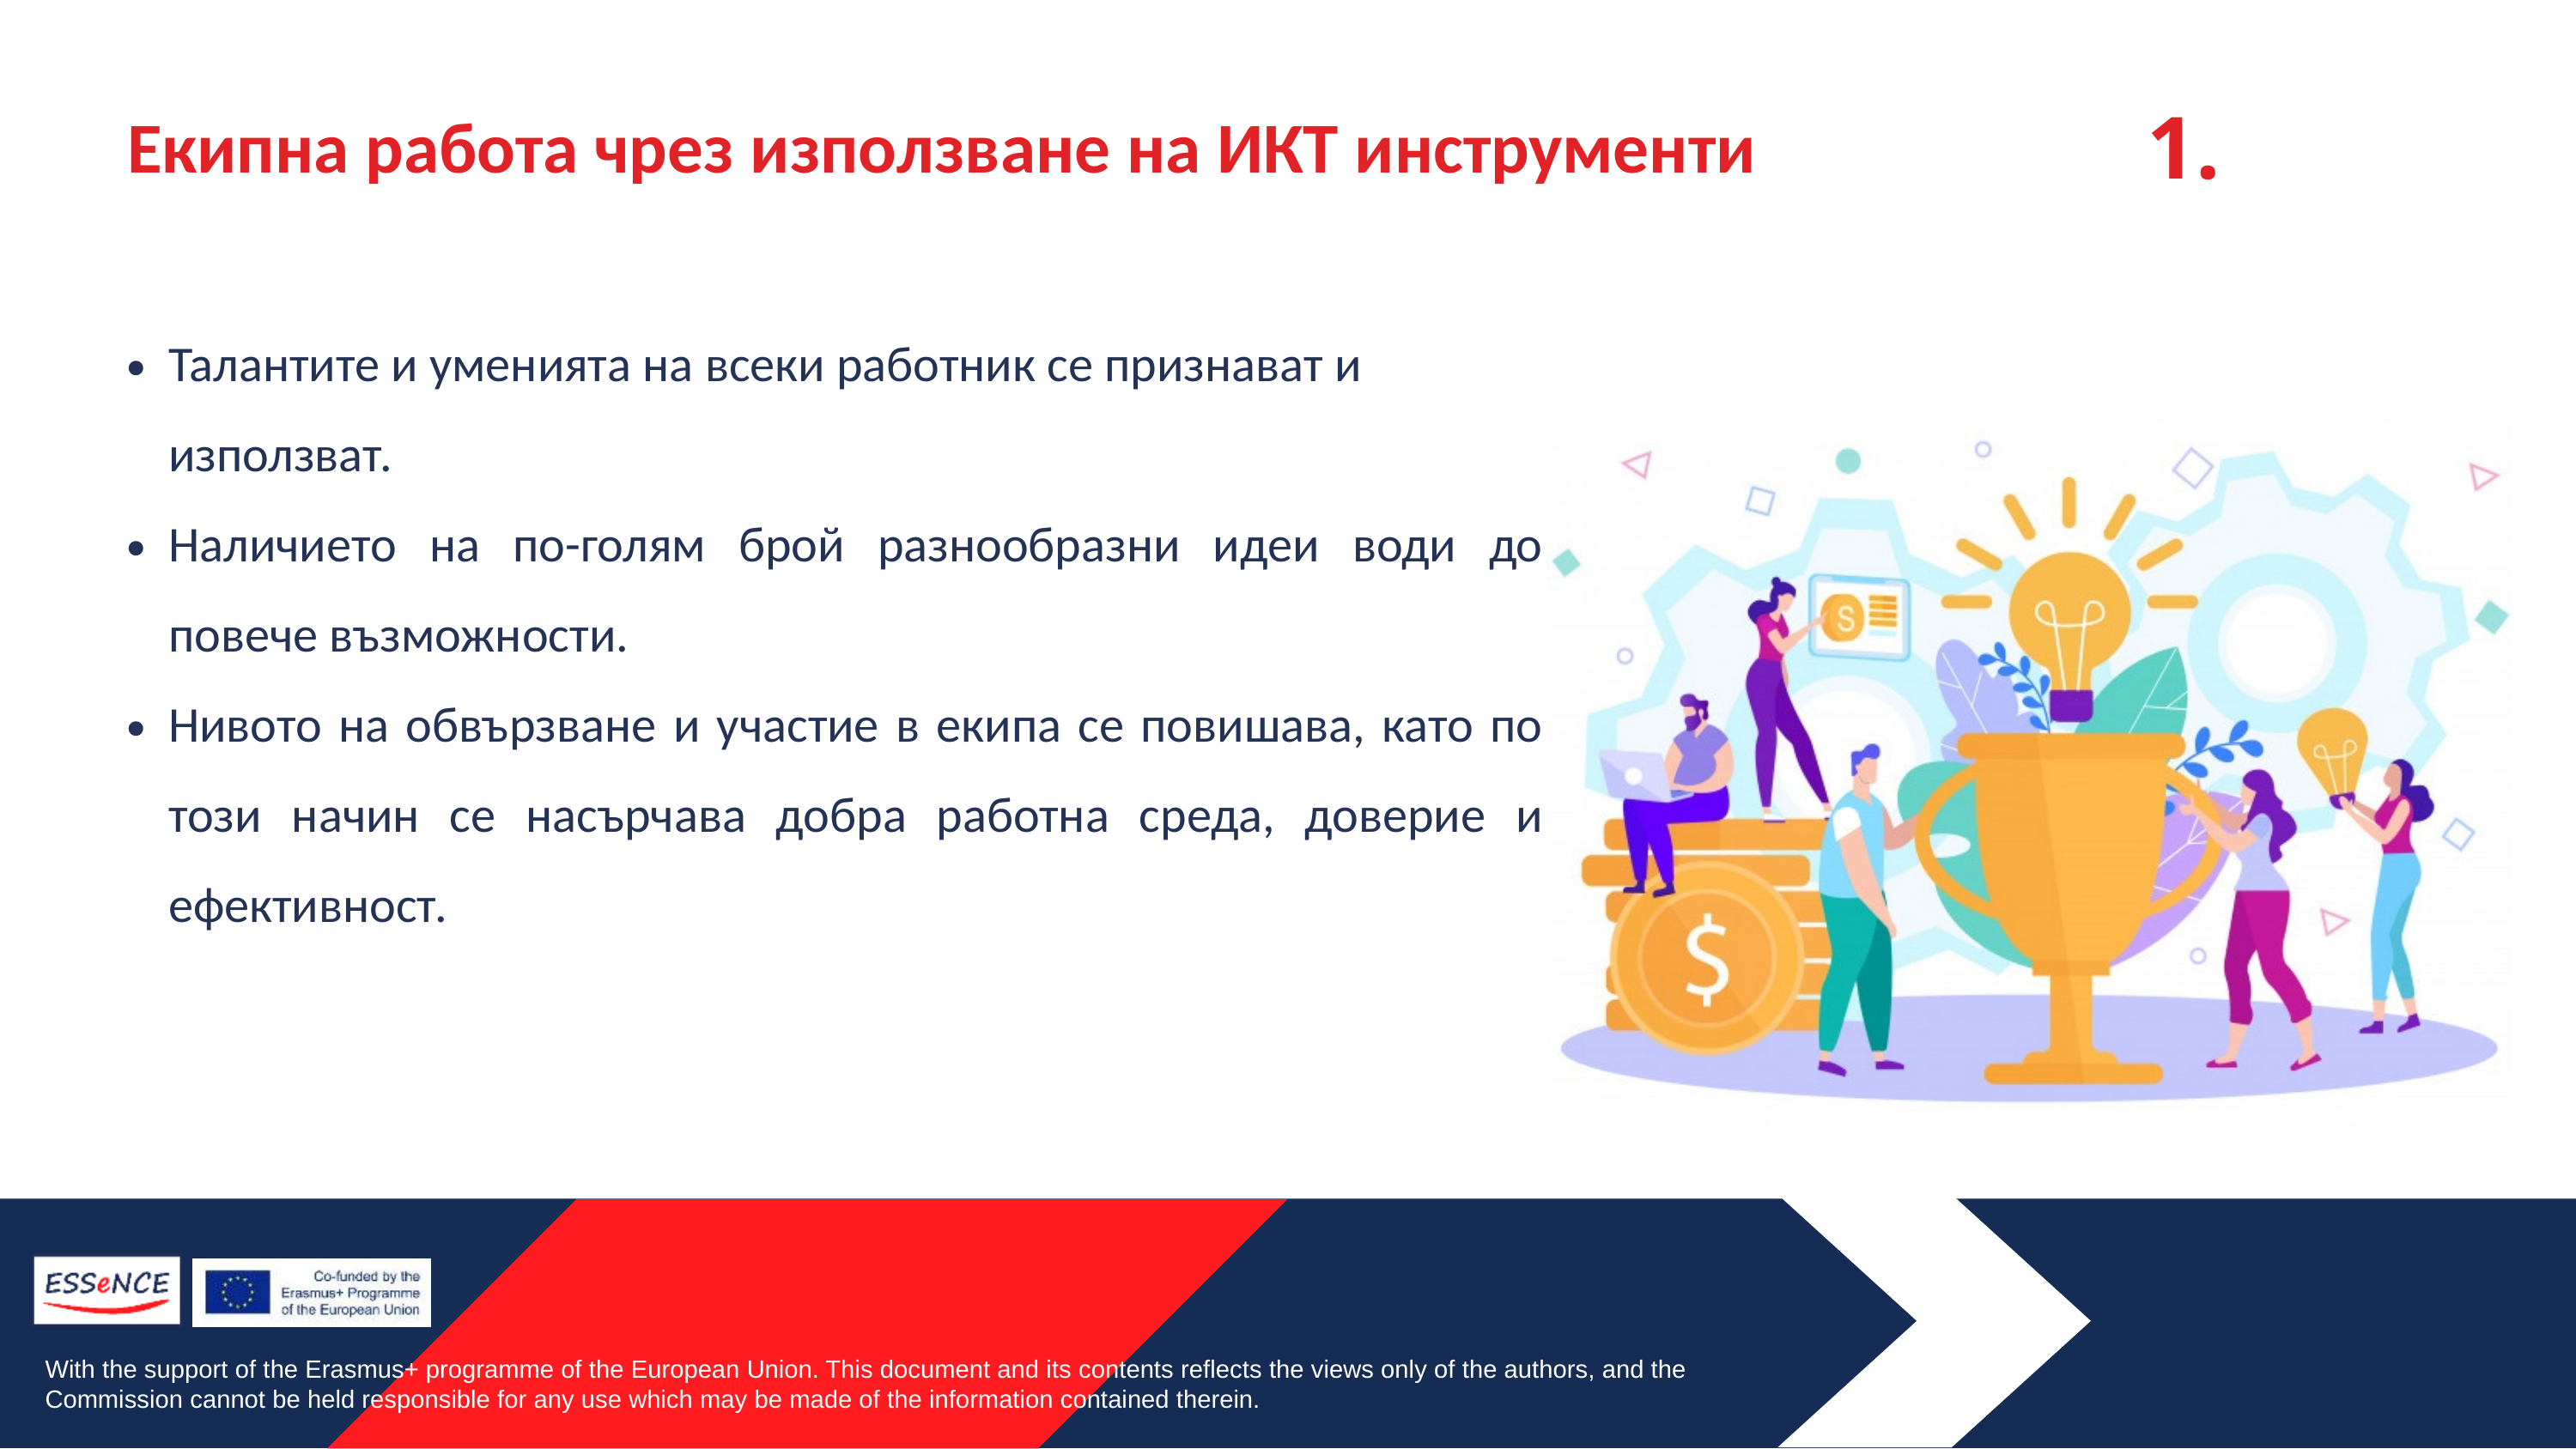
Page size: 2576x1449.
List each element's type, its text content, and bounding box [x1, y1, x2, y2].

picture [1546, 418, 2512, 1128]
text_box Екипна работа чрез използване на ИКТ инструменти [127, 100, 1852, 188]
text_box Талантите и уменията на всеки работник се признават и използват. Наличието на по-голям брой разнообразни идеи води до повече възможности. Нивото на обвързване и участие в екипа се повишава, като по този начин се насърчава добра работна среда, доверие и ефективност. [107, 294, 1557, 939]
picture [32, 1254, 183, 1328]
text_box 1. [2124, 91, 2515, 197]
text_box With the support of the Erasmus+ programme of the European Union. This document and its contents reflects the views only of the authors, and the Commission cannot be held responsible for any use which may be made of the information contained therein. [32, 1346, 1803, 1420]
picture [192, 1258, 431, 1328]
